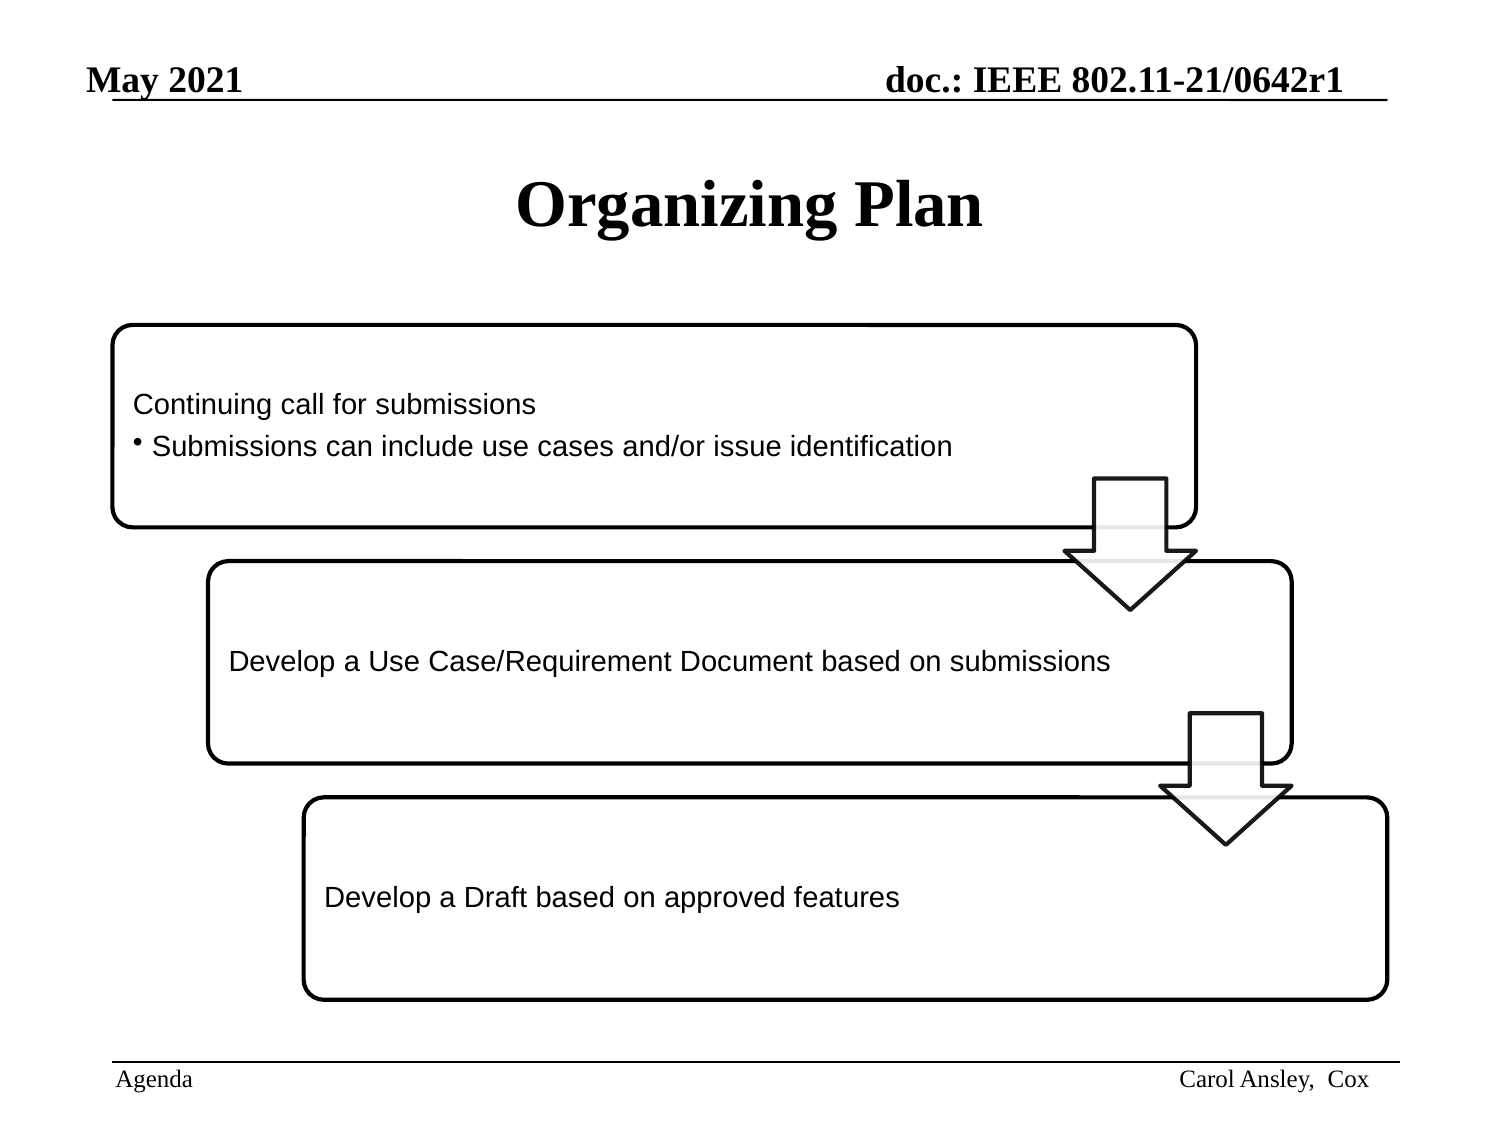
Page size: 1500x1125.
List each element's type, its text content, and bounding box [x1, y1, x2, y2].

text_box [112, 324, 1388, 1001]
title Organizing Plan [111, 111, 1388, 288]
